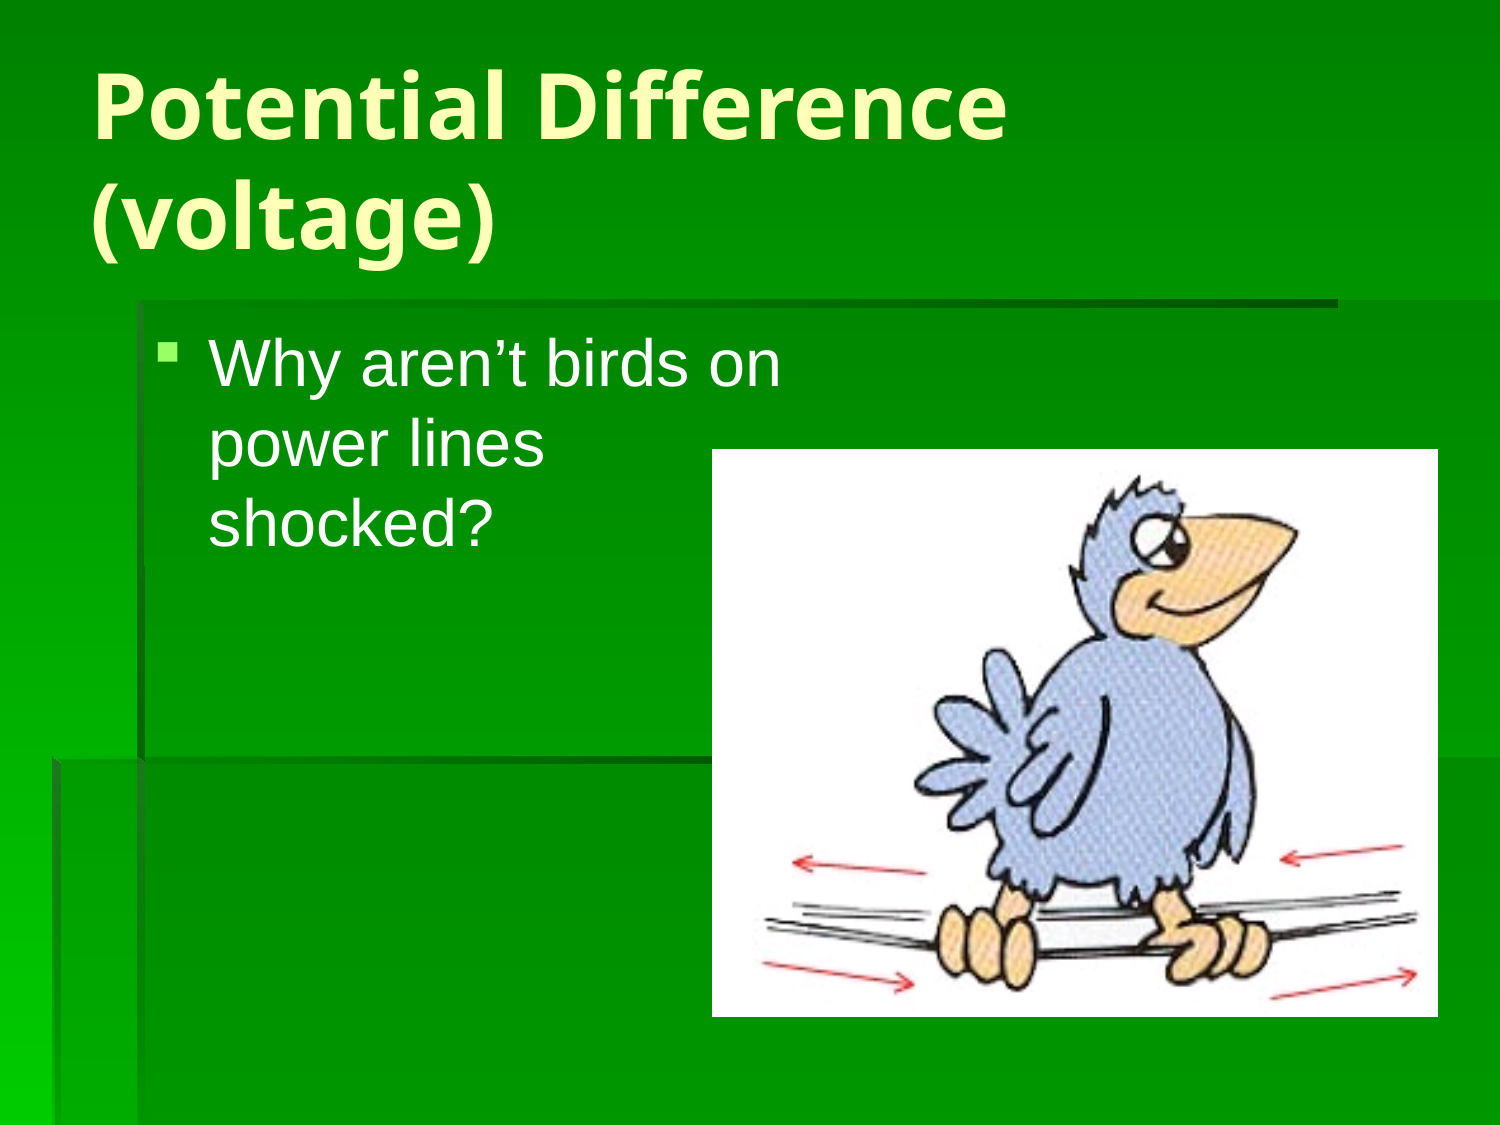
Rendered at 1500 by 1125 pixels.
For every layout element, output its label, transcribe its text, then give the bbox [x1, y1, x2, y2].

title Potential Difference (voltage) [75, 40, 1451, 275]
picture [712, 449, 1438, 1017]
list Why aren’t birds on power lines shocked? [137, 312, 825, 1000]
